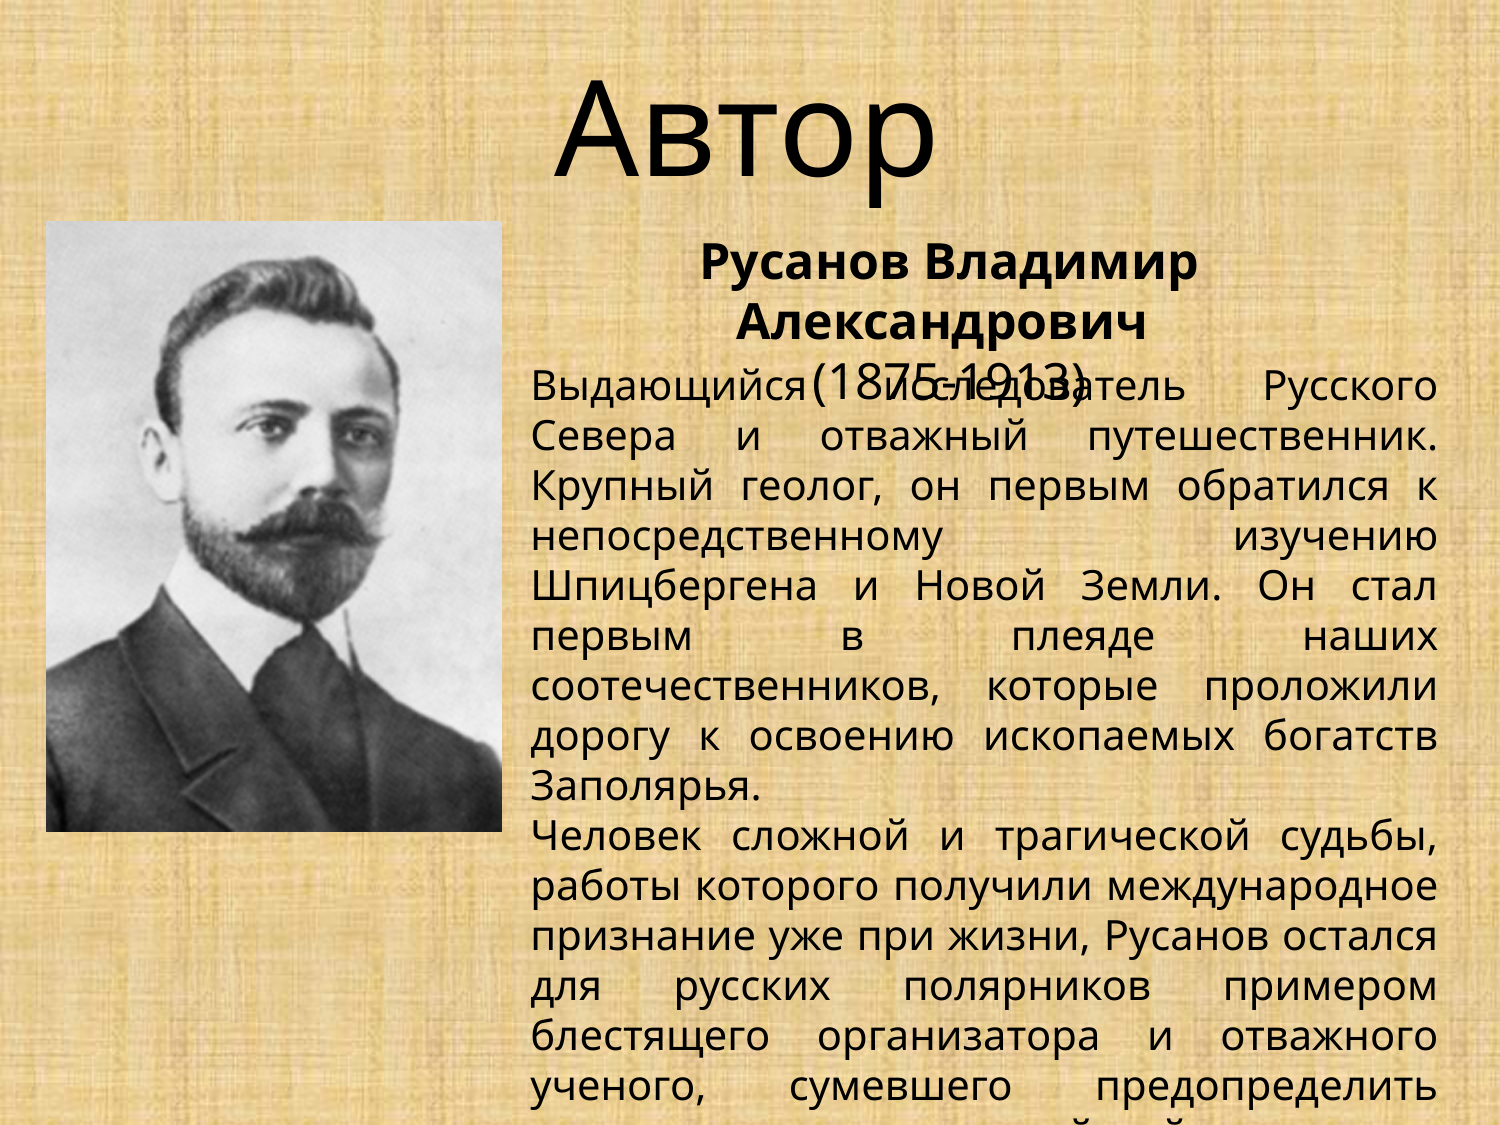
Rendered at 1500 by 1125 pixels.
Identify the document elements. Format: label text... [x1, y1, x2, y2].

picture [0, 0, 1500, 1125]
text_box Русанов Владимир Александрович (1875-1913) [515, 222, 1383, 351]
subtitle Автор [222, 35, 1273, 211]
text_box Выдающийся исследователь Русского Севера и отважный путешественник. Крупный геолог, он первым обратился к непосредственному изучению Шпицбергена и Новой Земли. Он стал первым в плеяде наших соотечественников, которые проложили дорогу к освоению ископаемых богатств Заполярья. Человек сложной и трагической судьбы, работы которого получили международное признание уже при жизни, Русанов остался для русских полярников примером блестящего организатора и отважного ученого, сумевшего предопределить многие достижения российской науки. [515, 351, 1454, 1125]
